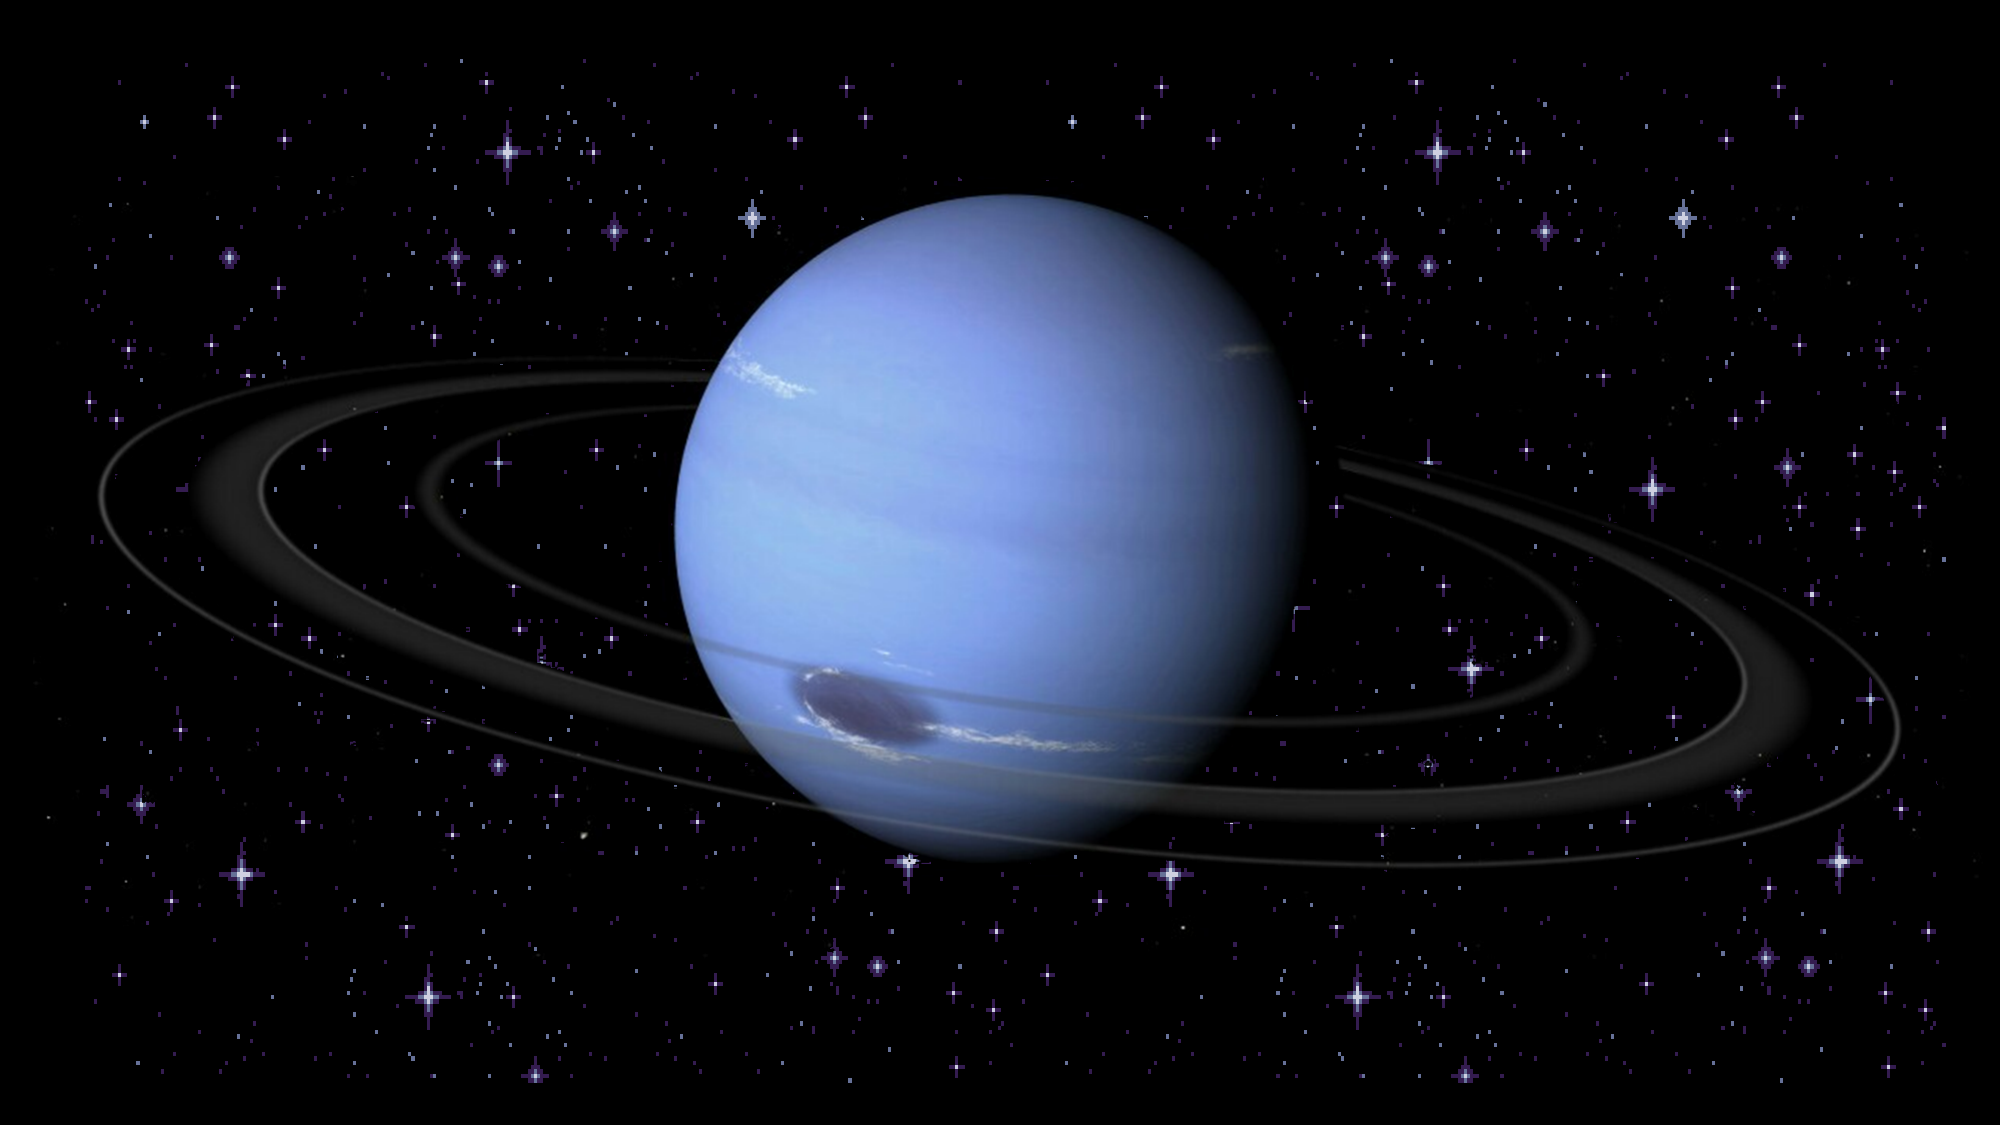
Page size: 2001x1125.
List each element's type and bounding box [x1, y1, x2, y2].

picture [33, 59, 1994, 1083]
